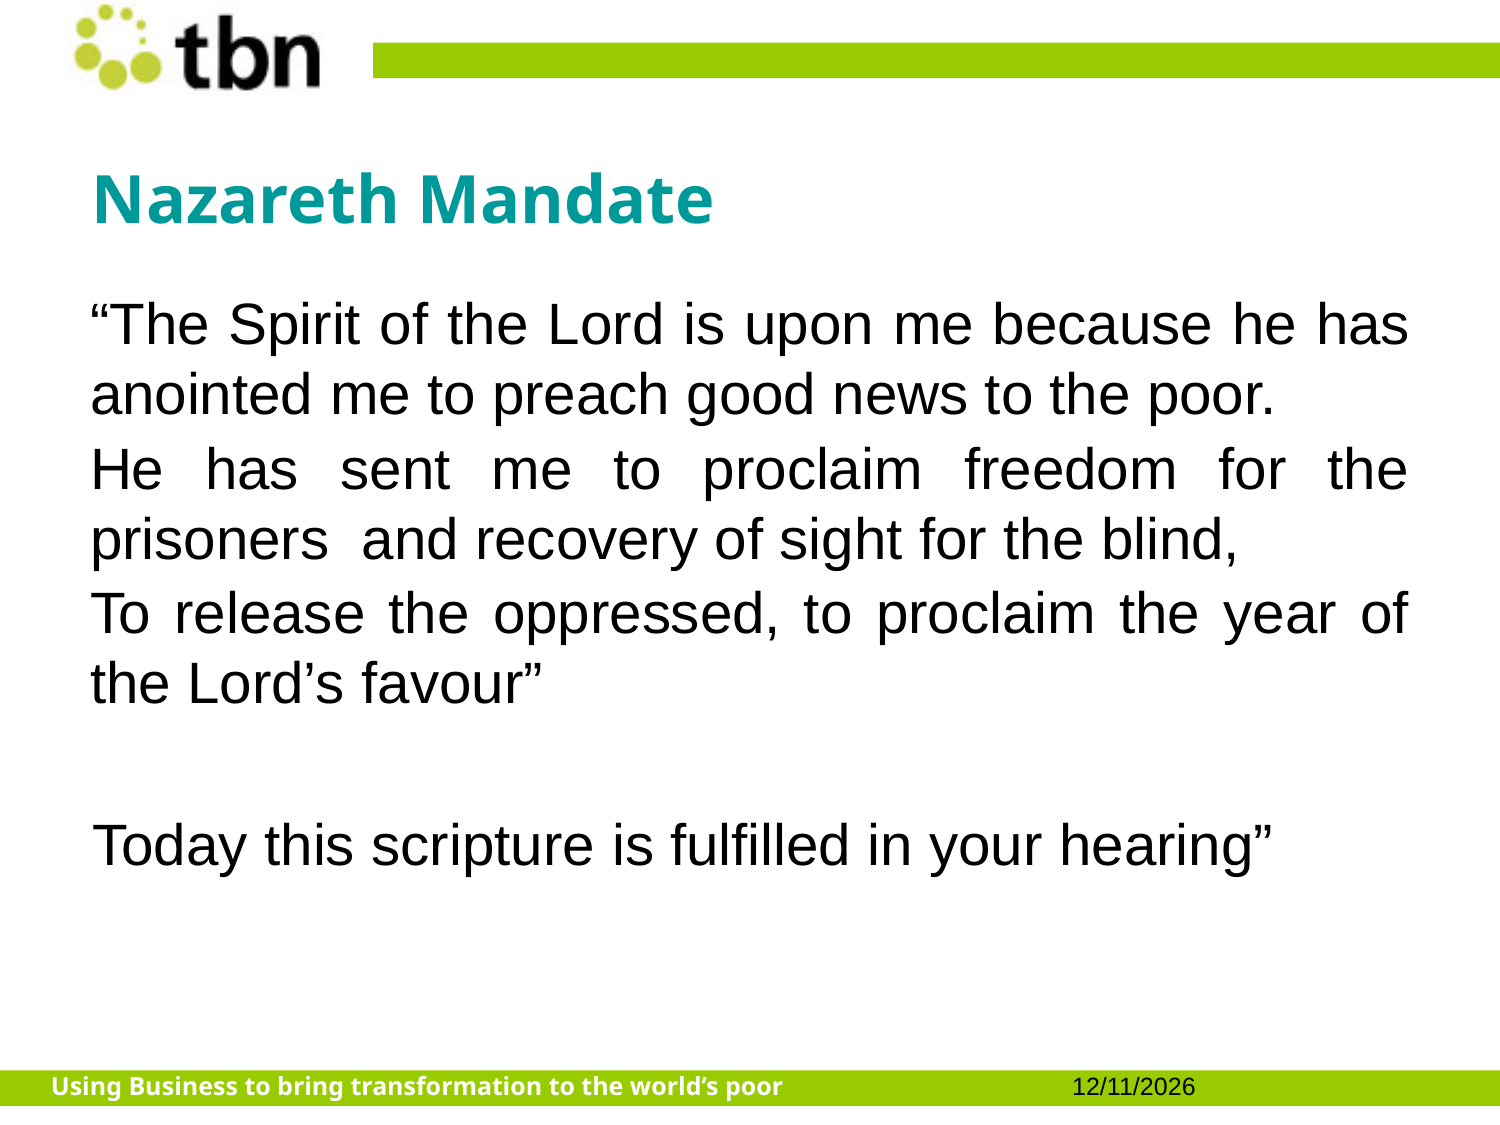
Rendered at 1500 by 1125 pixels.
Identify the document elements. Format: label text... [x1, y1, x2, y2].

list “The Spirit of the Lord is upon me because he has anointed me to preach good news to the poor. He has sent me to proclaim freedom for the prisoners and recovery of sight for the blind, To release the oppressed, to proclaim the year of the Lord’s favour” Today this scripture is fulfilled in your hearing” [75, 278, 1425, 1047]
picture [0, 0, 373, 95]
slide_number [1056, 1062, 1254, 1125]
title Nazareth Mandate [76, 148, 1425, 278]
